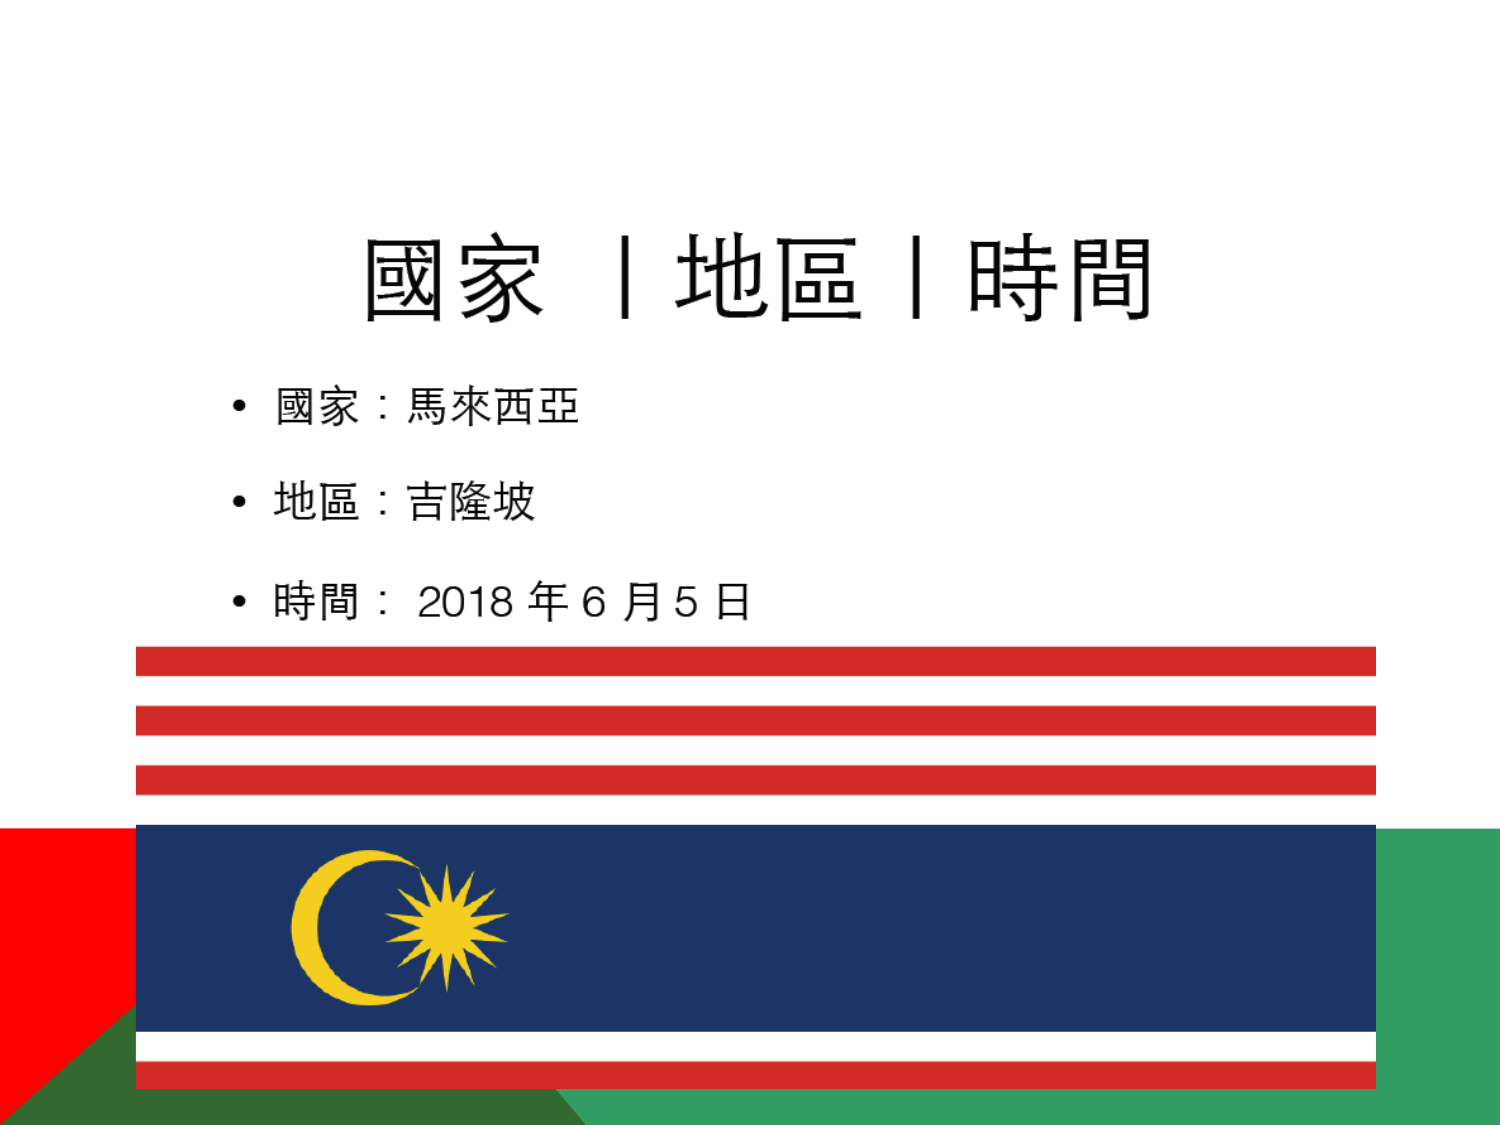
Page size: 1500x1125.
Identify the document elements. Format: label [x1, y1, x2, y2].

list [135, 160, 1377, 1089]
